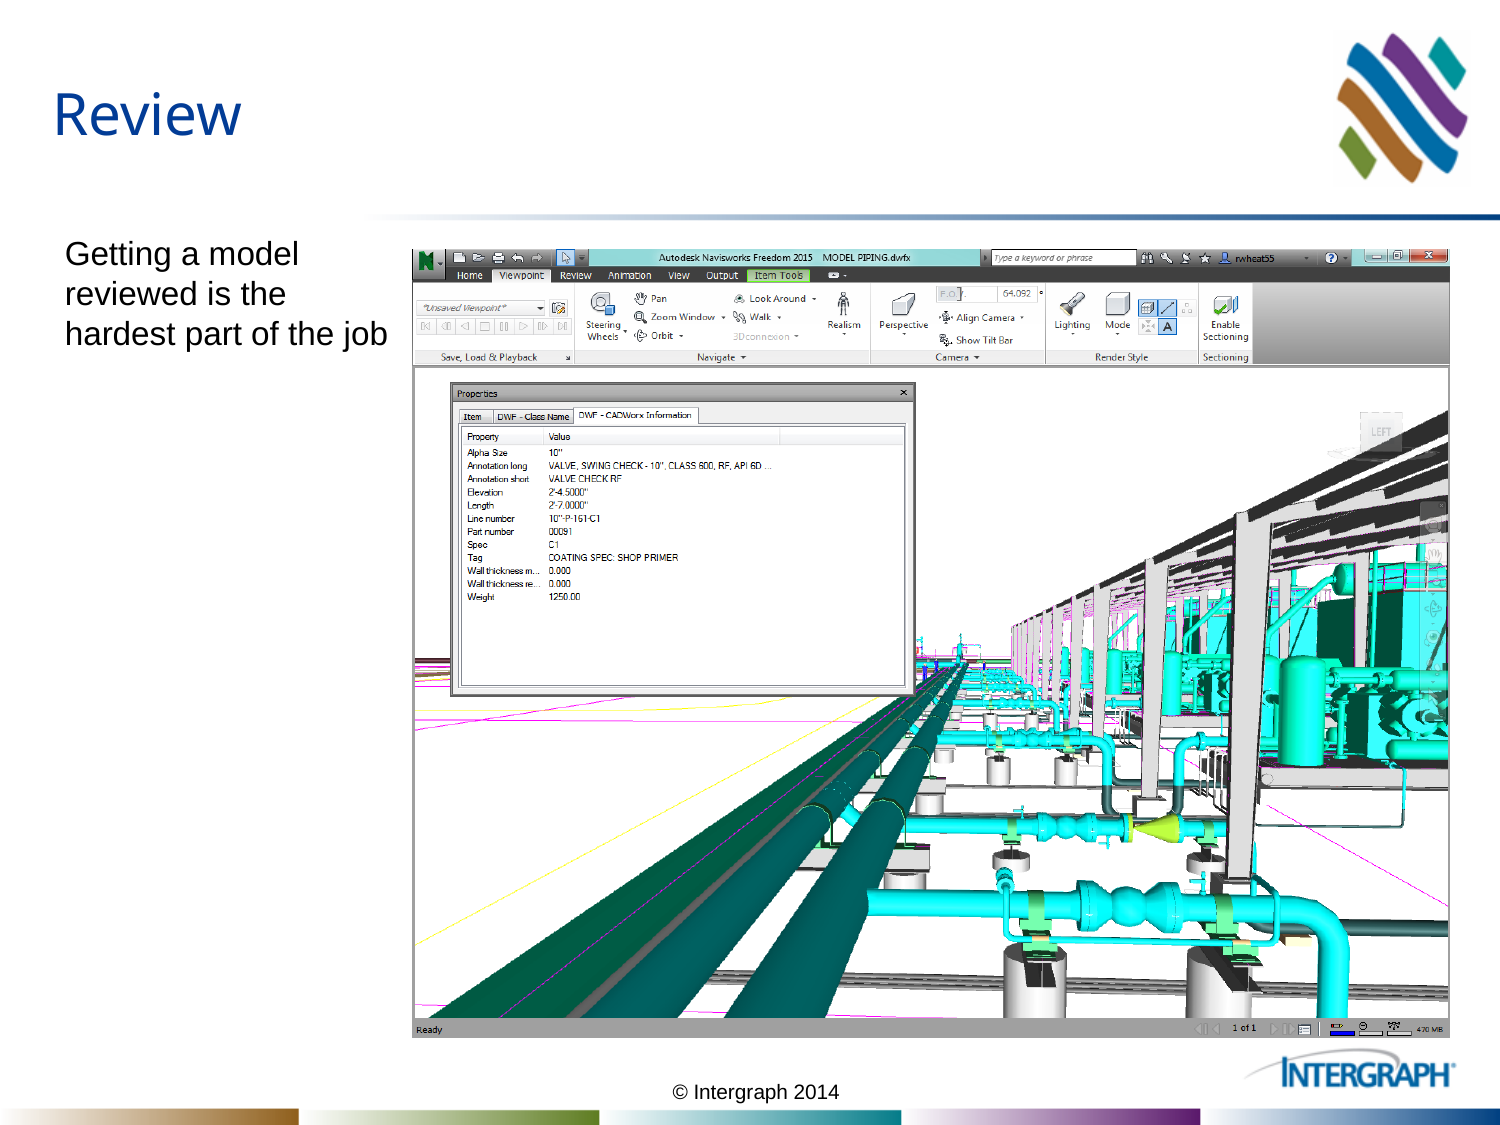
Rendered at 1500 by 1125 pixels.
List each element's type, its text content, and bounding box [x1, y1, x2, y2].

text_box Getting a model reviewed is the hardest part of the job [49, 224, 413, 390]
picture [0, 0, 1500, 1125]
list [412, 249, 1451, 1038]
title Review [37, 24, 1213, 201]
